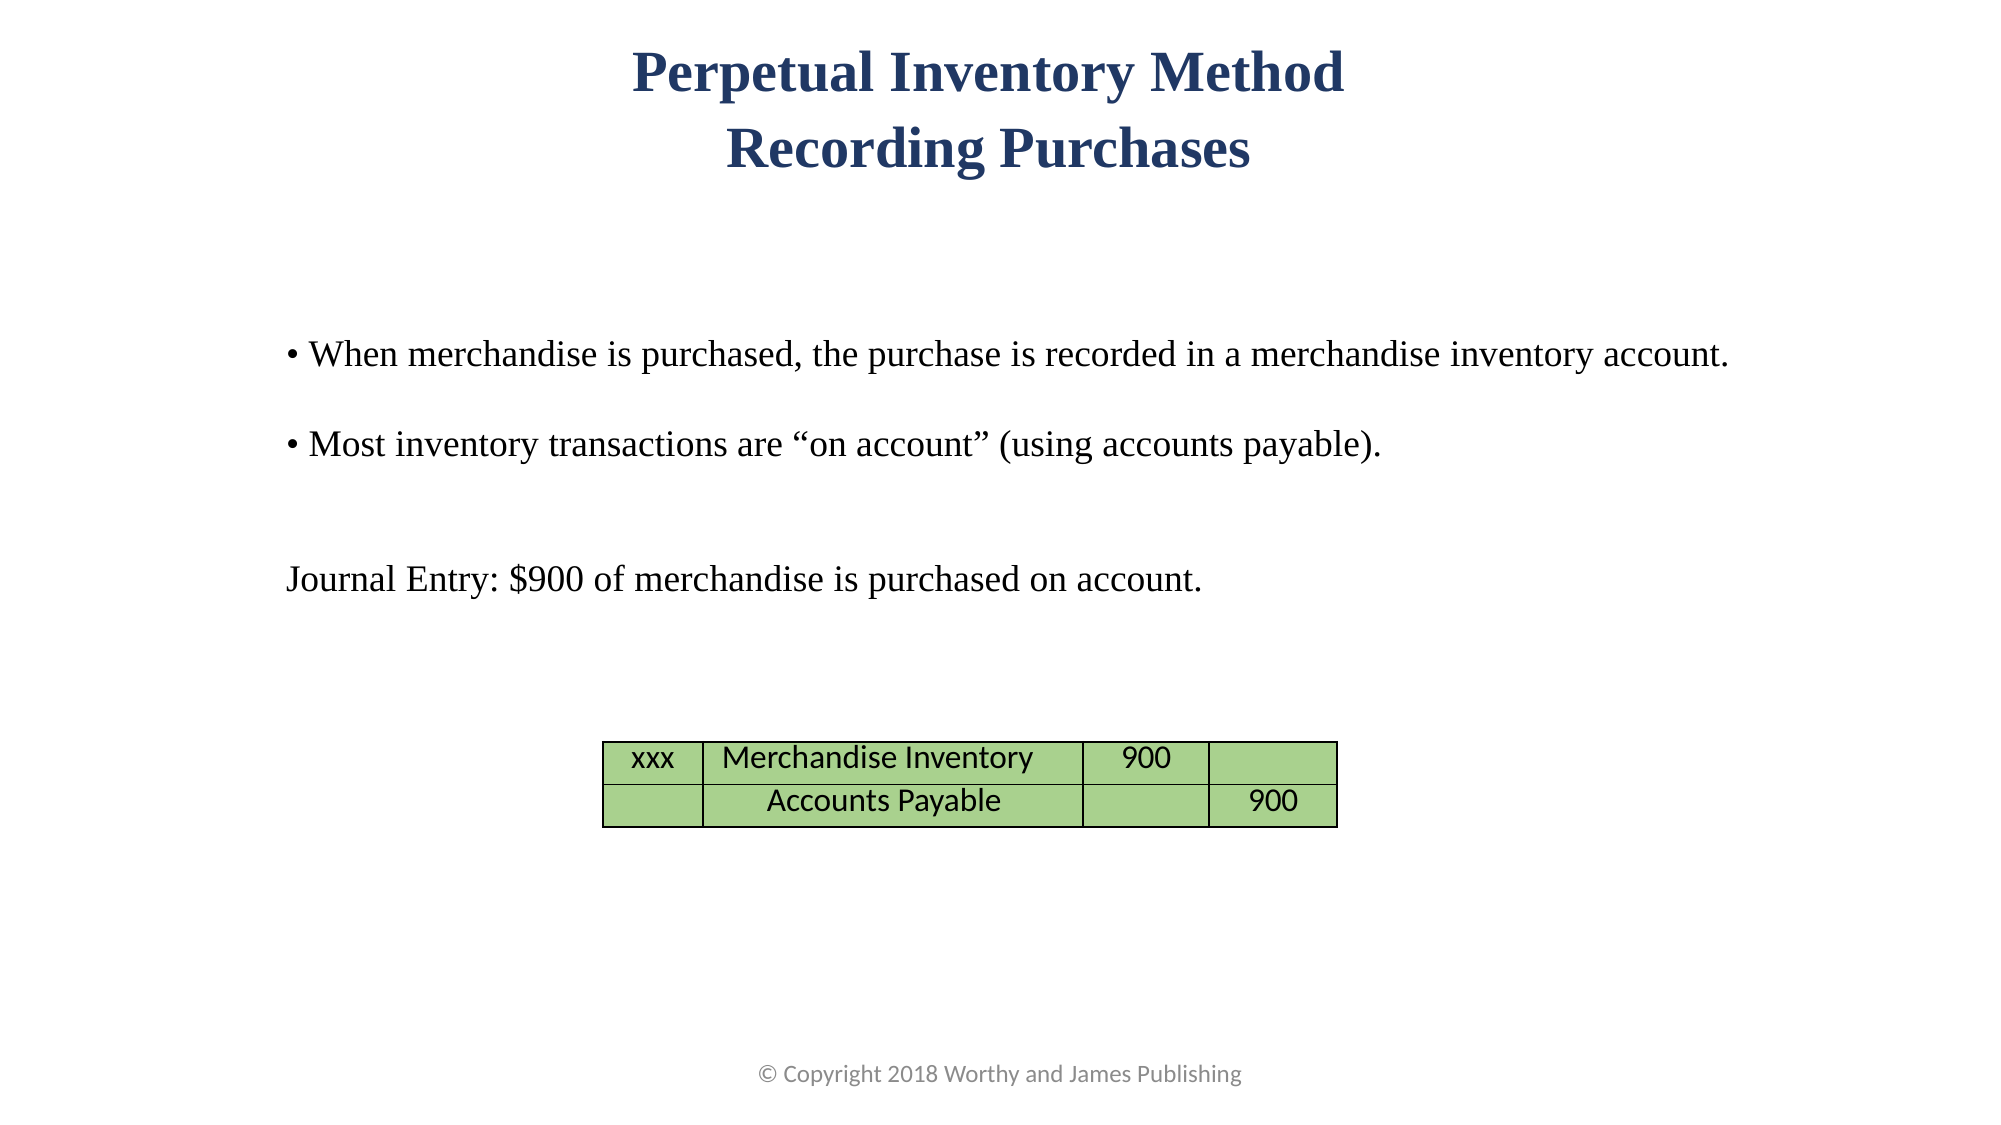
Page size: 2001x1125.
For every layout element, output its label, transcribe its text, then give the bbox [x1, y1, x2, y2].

table_cell [1084, 785, 1208, 826]
table_header [1210, 743, 1336, 784]
footer © Copyright 2018 Worthy and James Publishing [662, 1042, 1338, 1103]
table_cell 900 [1210, 785, 1336, 826]
text_box Perpetual Inventory Method Recording Purchases [488, 0, 1489, 187]
table_header xxx [604, 743, 702, 784]
table_header 900 [1084, 743, 1208, 784]
text_box • When merchandise is purchased, the purchase is recorded in a merchandise inventory account. • Most inventory transactions are “on account” (using accounts payable). Journal Entry: $900 of merchandise is purchased on account. [271, 321, 1788, 607]
table_header Merchandise Inventory [704, 743, 1082, 784]
table_cell Accounts Payable [704, 785, 1082, 826]
table_cell [604, 785, 702, 826]
